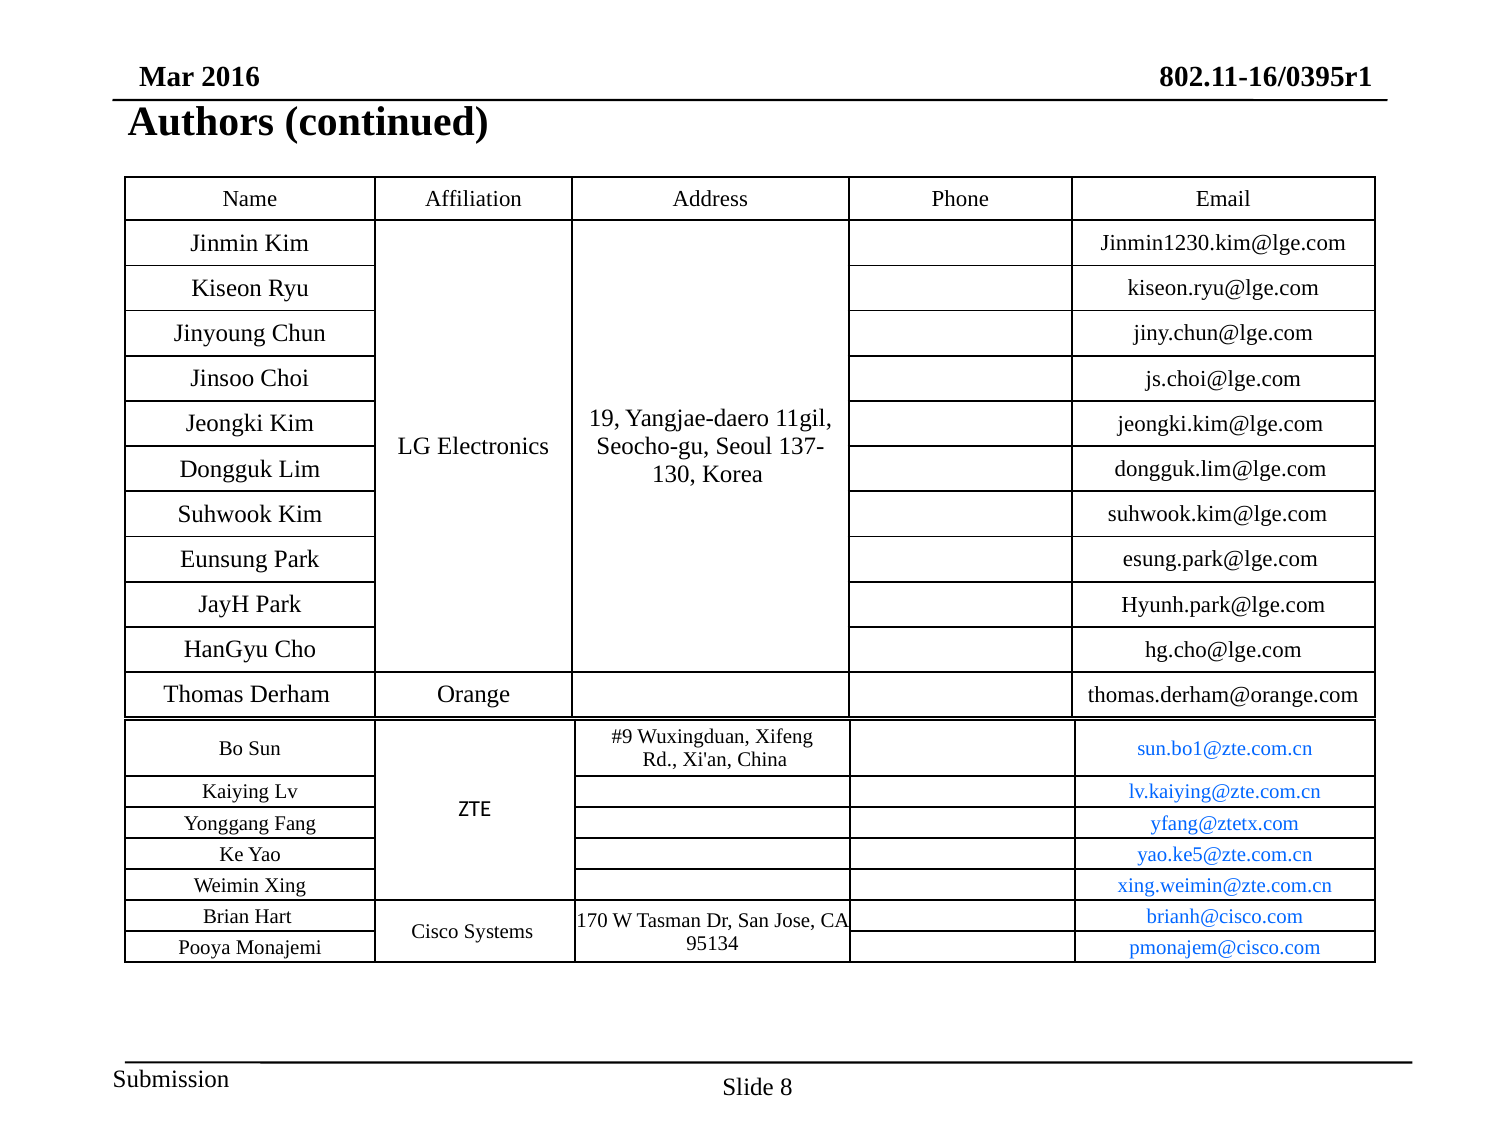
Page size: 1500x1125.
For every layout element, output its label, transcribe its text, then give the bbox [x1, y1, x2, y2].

table_cell Suhwook Kim [126, 492, 374, 536]
table_cell Cisco Systems [376, 901, 574, 961]
table_cell brianh@cisco.com [1076, 901, 1374, 930]
table_cell LG Electronics [376, 221, 571, 671]
table_cell pmonajem@cisco.com [1076, 932, 1374, 961]
table_cell Jinmin Kim [126, 221, 374, 265]
table_cell [576, 777, 849, 806]
table_cell Jeongki Kim [126, 402, 374, 445]
table_cell kiseon.ryu@lge.com [1073, 266, 1374, 310]
table_cell [850, 221, 1071, 265]
table_cell [850, 628, 1071, 671]
table_cell yfang@ztetx.com [1076, 808, 1374, 837]
table_cell Jinyoung Chun [126, 311, 374, 355]
table_cell Kaiying Lv [126, 777, 374, 806]
table_cell [850, 402, 1071, 445]
table_cell Eunsung Park [126, 537, 374, 581]
table_header ZTE [376, 721, 574, 899]
table_cell suhwook.kim@lge.com [1073, 492, 1374, 536]
table_cell [851, 901, 1074, 930]
table_cell lv.kaiying@zte.com.cn [1076, 777, 1374, 806]
table_cell Yonggang Fang [126, 808, 374, 837]
table_cell xing.weimin@zte.com.cn [1076, 870, 1374, 899]
table_header [851, 721, 1074, 775]
table_cell Ke Yao [126, 839, 374, 868]
table_cell [576, 839, 849, 868]
table_cell HanGyu Cho [126, 628, 374, 671]
table_cell Jinmin1230.kim@lge.com [1073, 221, 1374, 265]
table_cell [850, 266, 1071, 310]
table_header Bo Sun [126, 721, 374, 775]
table_header sun.bo1@zte.com.cn [1076, 721, 1374, 775]
table_header Phone [850, 178, 1071, 219]
table_cell Brian Hart [126, 901, 374, 930]
table_cell [573, 673, 848, 716]
table_header Affiliation [376, 178, 571, 219]
table_cell thomas.derham@orange.com [1073, 673, 1374, 716]
table_cell Jinsoo Choi [126, 357, 374, 400]
table_cell dongguk.lim@lge.com [1073, 447, 1374, 490]
table_cell [850, 537, 1071, 581]
table_header Email [1073, 178, 1374, 219]
table_cell Orange [376, 673, 571, 716]
table_header Name [126, 178, 374, 219]
table_cell Pooya Monajemi [126, 932, 374, 961]
table_cell [850, 492, 1071, 536]
table_cell Weimin Xing [126, 870, 374, 899]
table_cell [851, 839, 1074, 868]
title Authors (continued) [112, 99, 1388, 138]
table_cell js.choi@lge.com [1073, 357, 1374, 400]
table_header Address [573, 178, 848, 219]
table_cell [851, 870, 1074, 899]
table_cell [576, 870, 849, 899]
table_cell esung.park@lge.com [1073, 537, 1374, 581]
table_cell [850, 673, 1071, 716]
table_cell JayH Park [126, 583, 374, 626]
table_cell [576, 808, 849, 837]
table_cell [851, 808, 1074, 837]
table_cell [850, 357, 1071, 400]
table_cell Hyunh.park@lge.com [1073, 583, 1374, 626]
table_header #9 Wuxingduan, Xifeng Rd., Xi'an, China [576, 721, 849, 775]
slide_number Slide 8 [713, 1069, 802, 1101]
table_cell Thomas Derham [126, 673, 374, 716]
table_cell [850, 311, 1071, 355]
table_cell 170 W Tasman Dr, San Jose, CA 95134 [576, 901, 849, 961]
table_cell yao.ke5@zte.com.cn [1076, 839, 1374, 868]
table_cell hg.cho@lge.com [1073, 628, 1374, 671]
table_cell jeongki.kim@lge.com [1073, 402, 1374, 445]
table_cell [850, 583, 1071, 626]
table_cell jiny.chun@lge.com [1073, 311, 1374, 355]
table_cell Dongguk Lim [126, 447, 374, 490]
table_cell [850, 447, 1071, 490]
table_cell 19, Yangjae-daero 11gil, Seocho-gu, Seoul 137-130, Korea [573, 221, 848, 671]
table_cell Kiseon Ryu [126, 266, 374, 310]
table_cell [851, 777, 1074, 806]
table_cell [851, 932, 1074, 961]
